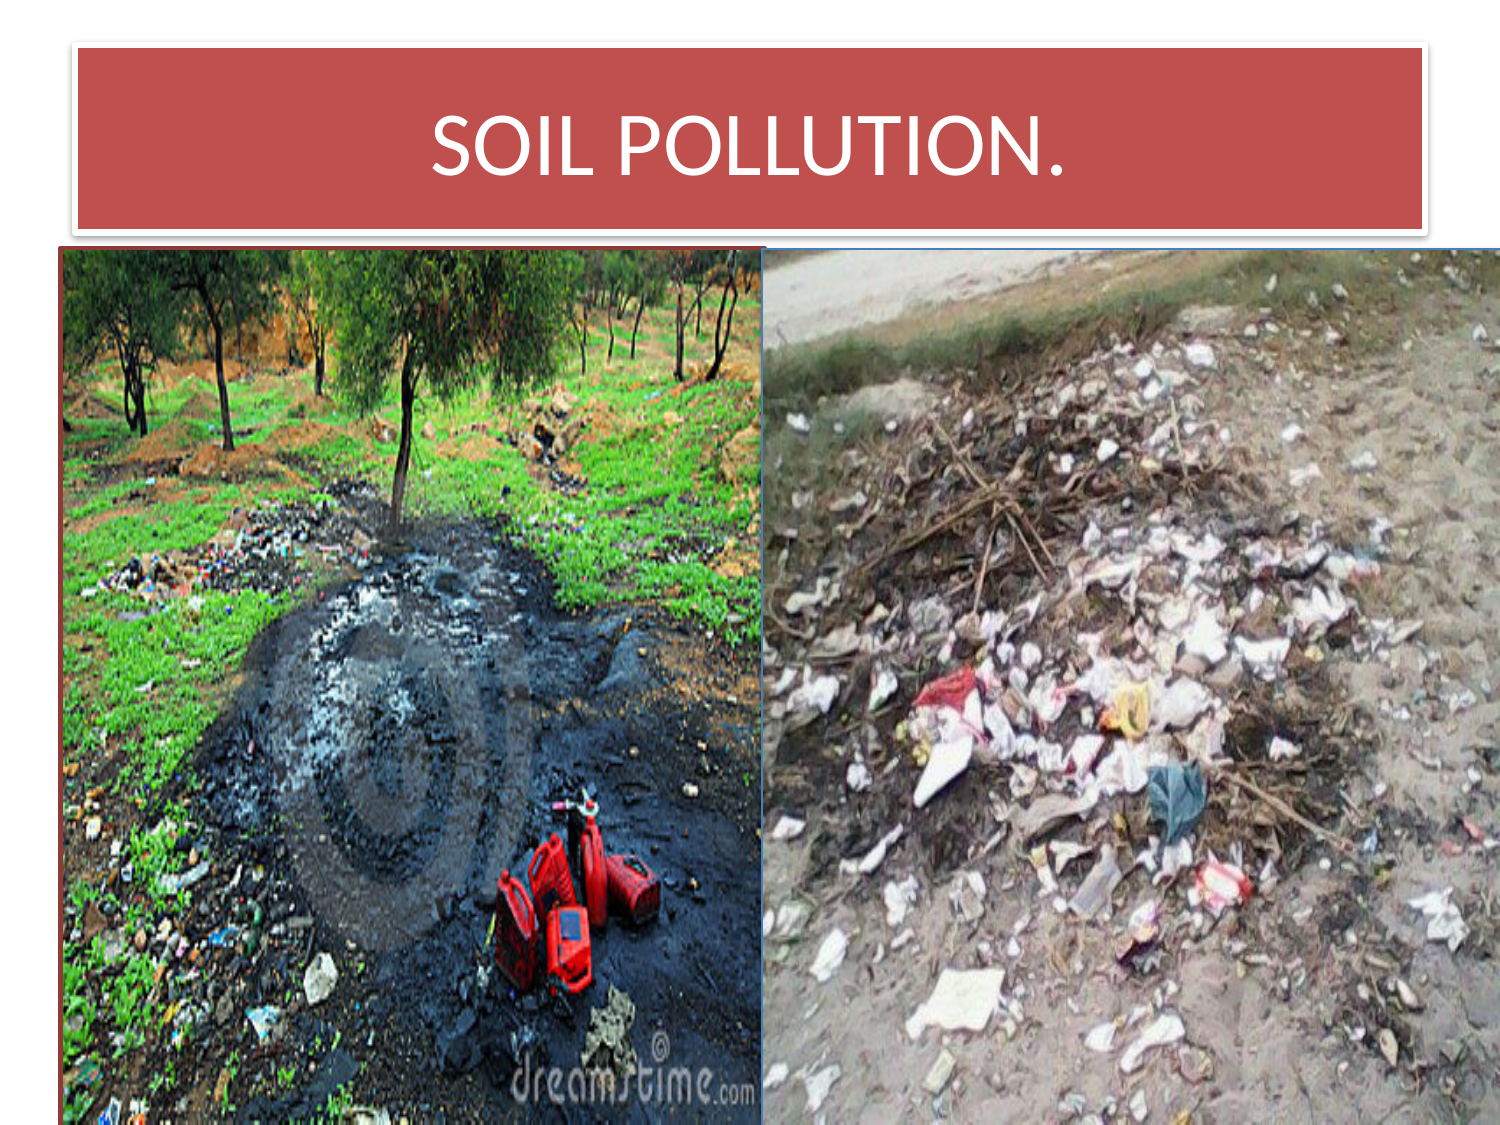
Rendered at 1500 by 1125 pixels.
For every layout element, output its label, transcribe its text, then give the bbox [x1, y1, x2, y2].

picture [762, 249, 1500, 1125]
title SOIL POLLUTION. [72, 42, 1428, 236]
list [62, 249, 761, 1125]
